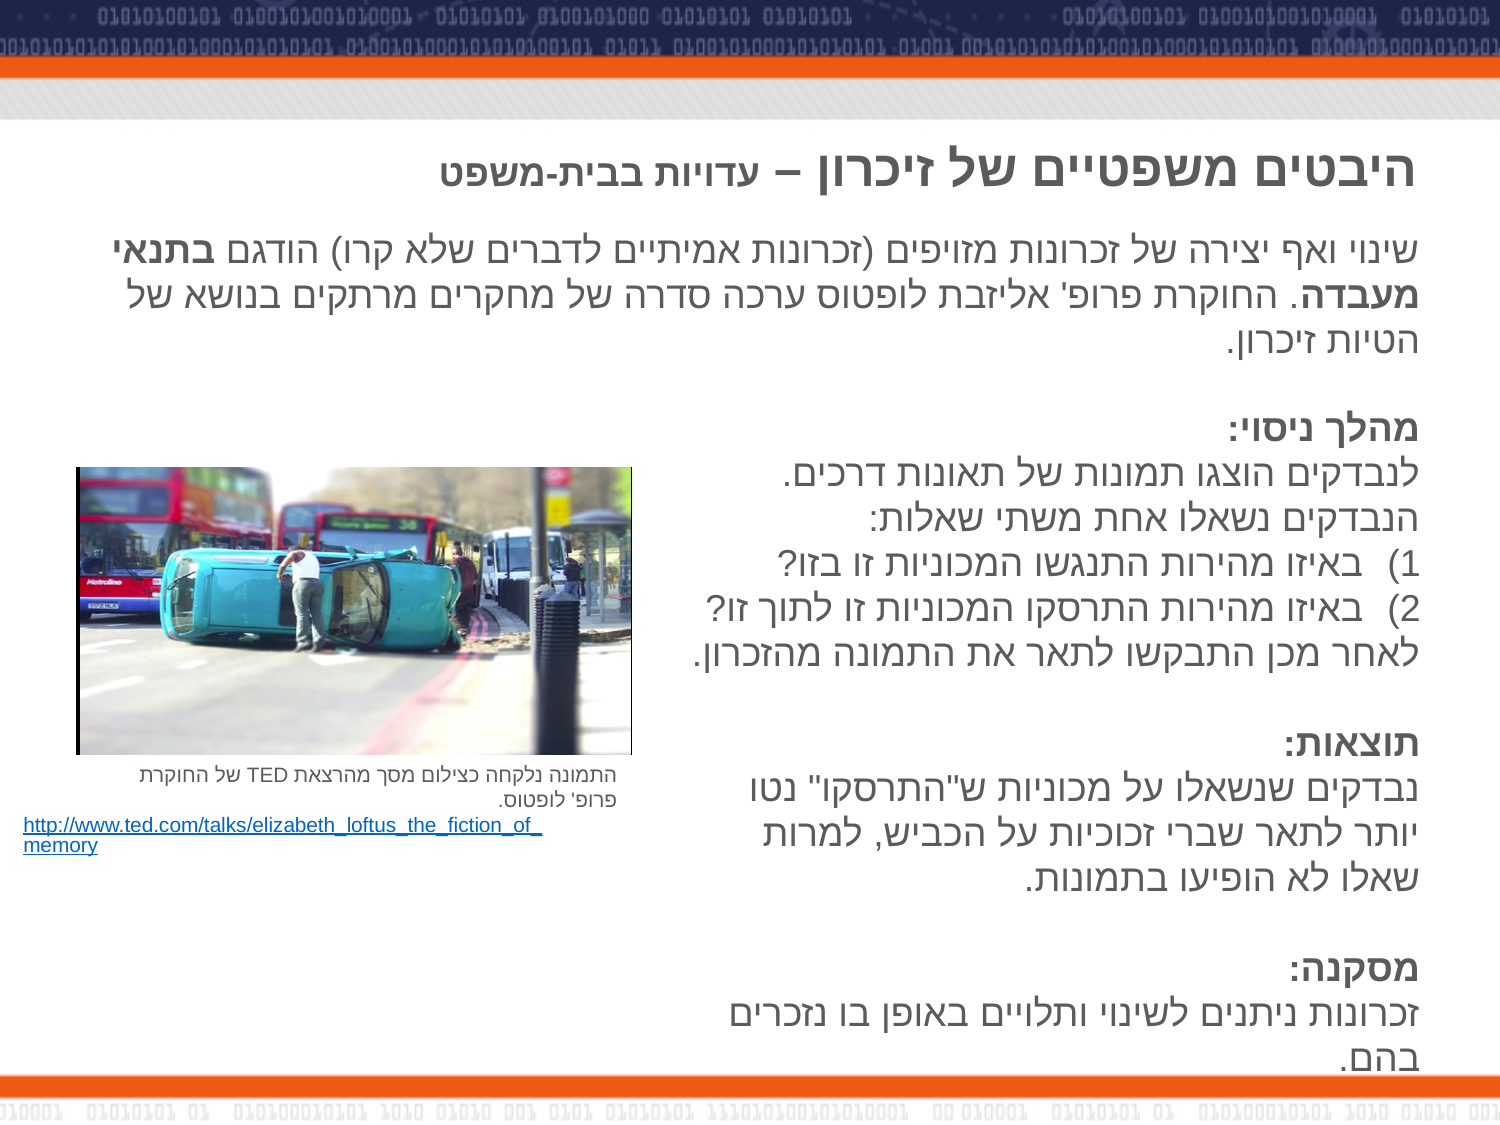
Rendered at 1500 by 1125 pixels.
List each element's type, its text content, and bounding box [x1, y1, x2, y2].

title היבטים משפטיים של זיכרון – עדויות בבית-משפט [82, 72, 1433, 260]
text_box מהלך ניסוי: לנבדקים הוצגו תמונות של תאונות דרכים. הנבדקים נשאלו אחת משתי שאלות: באיזו מהירות התנגשו המכוניות זו בזו? באיזו מהירות התרסקו המכוניות זו לתוך זו? לאחר מכן התבקשו לתאר את התמונה מהזכרון. תוצאות: נבדקים שנשאלו על מכוניות ש"התרסקו" נטו יותר לתאר שברי זכוכיות על הכביש, למרות שאלו לא הופיעו בתמונות. מסקנה: זכרונות ניתנים לשינוי ותלויים באופן בו נזכרים בהם. [661, 397, 1436, 1087]
picture [0, 0, 1500, 1125]
text_box שינוי ואף יצירה של זכרונות מזויפים (זכרונות אמיתיים לדברים שלא קרו) הודגם בתנאי מעבדה. החוקרת פרופ' אליזבת לופטוס ערכה סדרה של מחקרים מרתקים בנושא של הטיות זיכרון. [76, 218, 1436, 414]
text_box התמונה נלקחה כצילום מסך מהרצאת TED של החוקרת פרופ' לופטוס. http://www.ted.com/talks/elizabeth_loftus_the_fiction_of_memory [76, 763, 632, 869]
